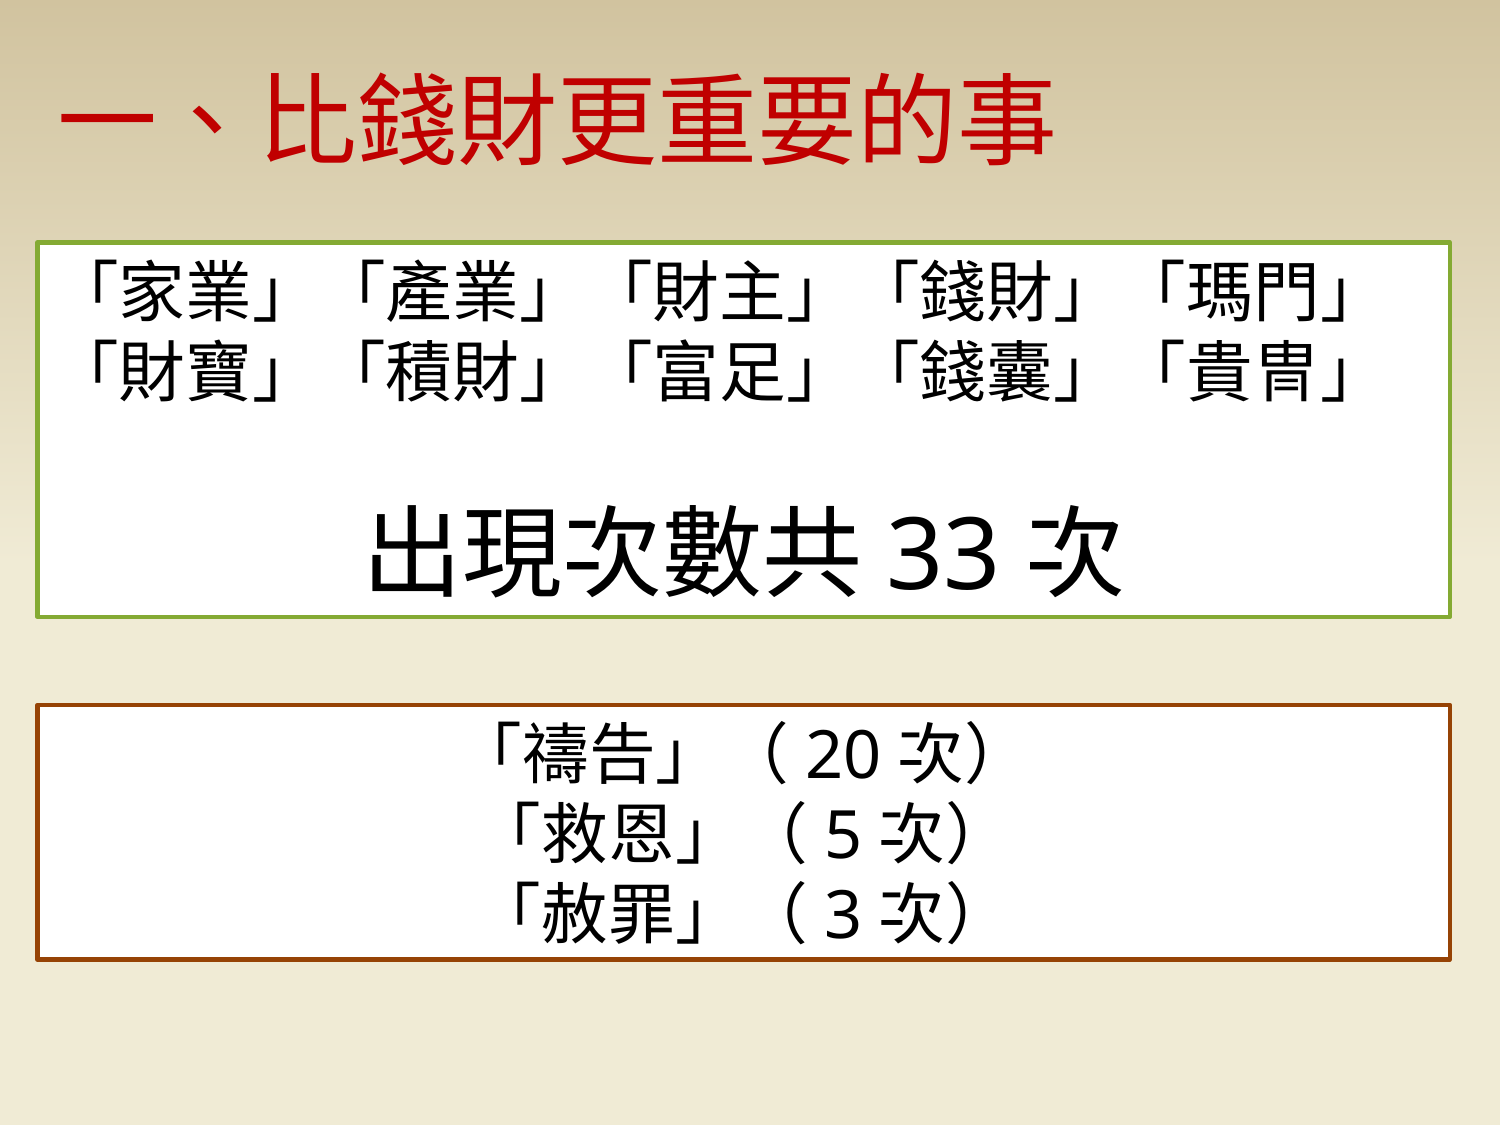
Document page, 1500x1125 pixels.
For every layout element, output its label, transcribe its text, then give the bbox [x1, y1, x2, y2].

text_box 「家業」「產業」「財主」「錢財」「瑪門」「財寶」「積財」「富足」「錢囊」「貴冑」 出現次數共33次 [35, 240, 1452, 619]
text_box 「禱告」（20次） 「救恩」（5次） 「赦罪」（3次） [35, 703, 1452, 962]
text_box 一、比錢財更重要的事 [42, 50, 1073, 185]
